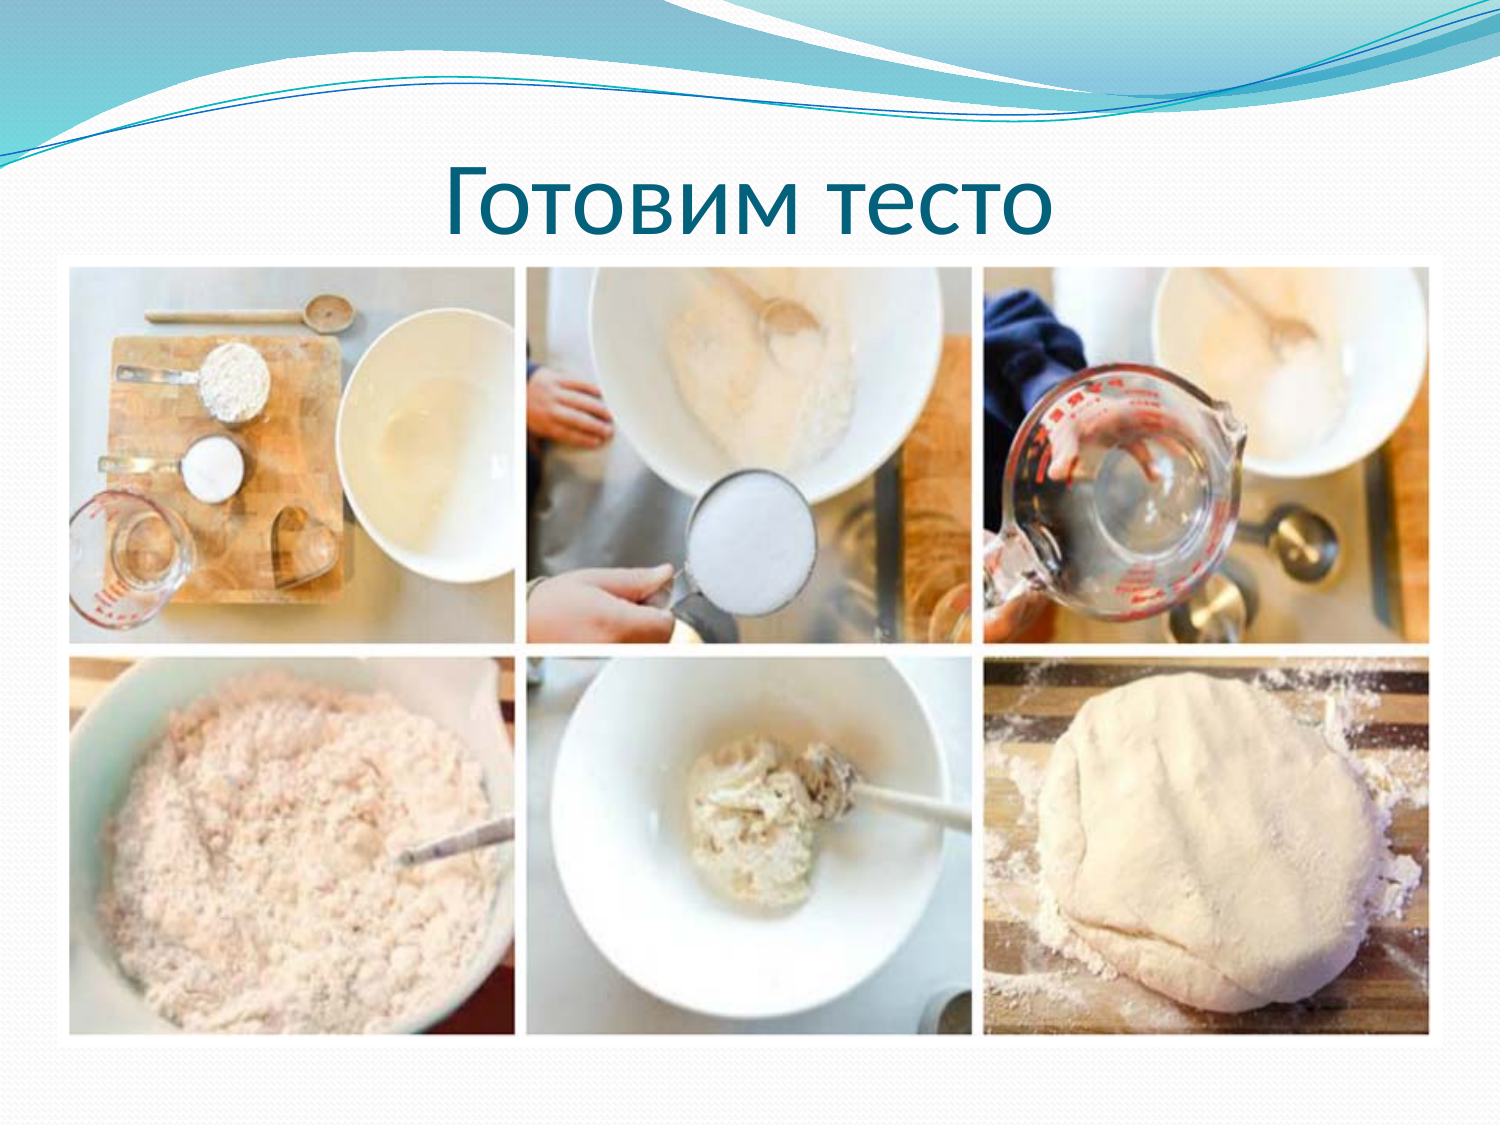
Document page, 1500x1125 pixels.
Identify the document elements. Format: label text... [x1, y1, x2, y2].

title Готовим тесто [75, 115, 1425, 254]
picture [57, 255, 1443, 1047]
